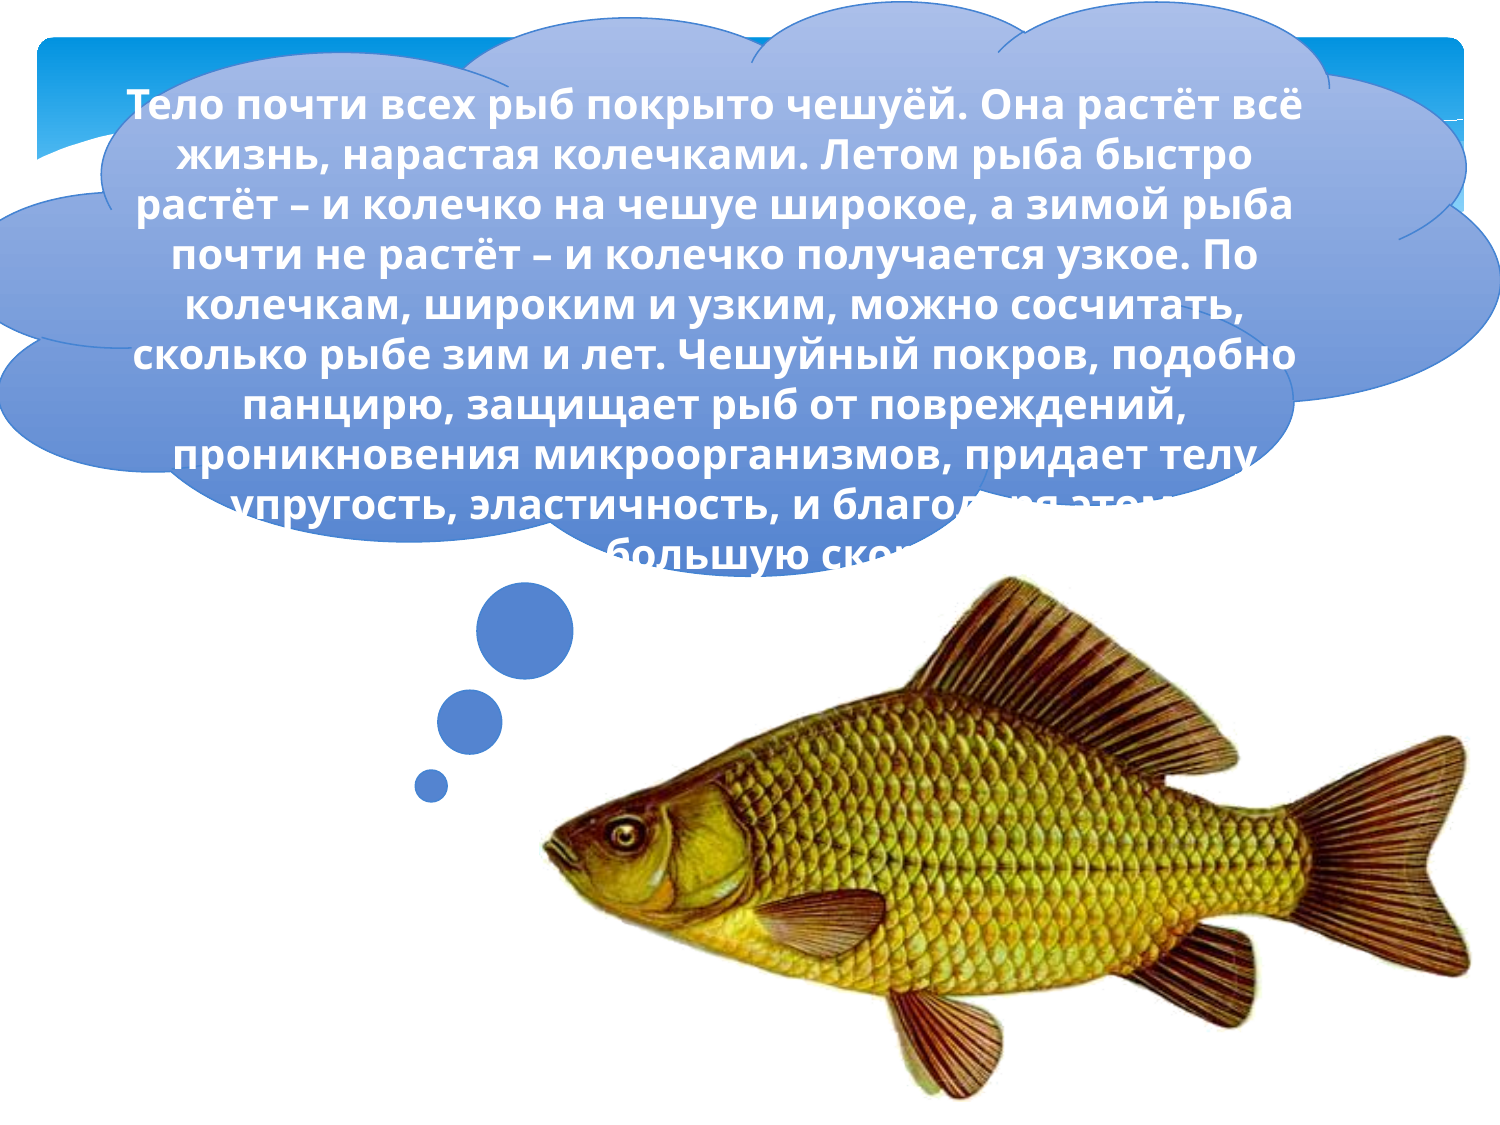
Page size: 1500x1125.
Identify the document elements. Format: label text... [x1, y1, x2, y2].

text_box [214, 1, 1500, 399]
text_box [440, 771, 448, 801]
text_box Тело почти всех рыб покрыто чешуёй. Она растёт всё жизнь, нарастая колечками. Летом рыба быстро растёт – и колечко на чешуе широкое, а зимой рыба почти не растёт – и колечко получается узкое. По колечкам, широким и узким, можно сосчитать, сколько рыбе зим и лет. Чешуйный покров, подобно панцирю, защищает рыб от повреждений, проникновения микроорганизмов, придает телу упругость, эластичность, и благодаря этому обеспечивает рыбе большую скорость движения. [105, 70, 1325, 636]
text_box [476, 636, 532, 680]
picture [58, 749, 434, 1087]
text_box [0, 150, 105, 469]
picture [538, 573, 1475, 1103]
text_box [437, 689, 503, 755]
